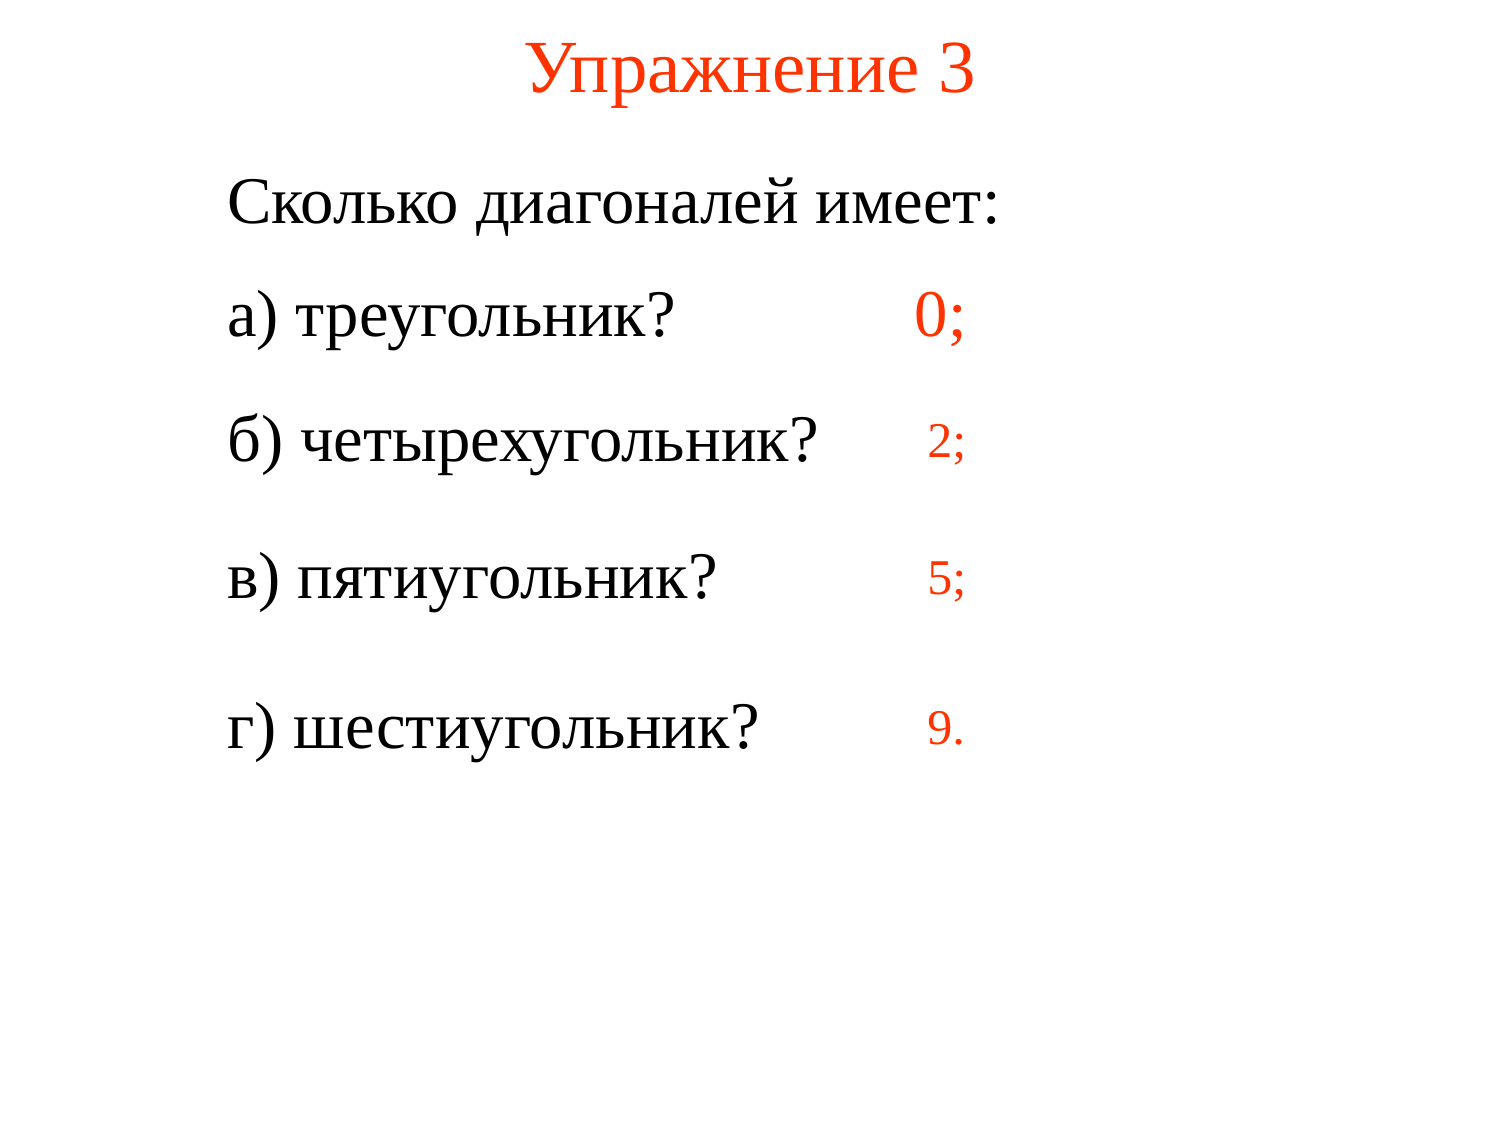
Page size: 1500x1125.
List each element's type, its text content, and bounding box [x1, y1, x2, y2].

text_box в) пятиугольник? [212, 524, 825, 620]
text_box б) четырехугольник? [212, 387, 863, 483]
text_box г) шестиугольник? [212, 674, 850, 770]
text_box а) треугольник? [212, 262, 713, 358]
title Упражнение 3 [112, 24, 1388, 100]
text_box 5; [912, 537, 1313, 613]
text_box 9. [912, 687, 1313, 763]
text_box 2; [912, 399, 1313, 475]
text_box Сколько диагоналей имеет: [212, 149, 1075, 245]
text_box 0; [900, 262, 1300, 358]
